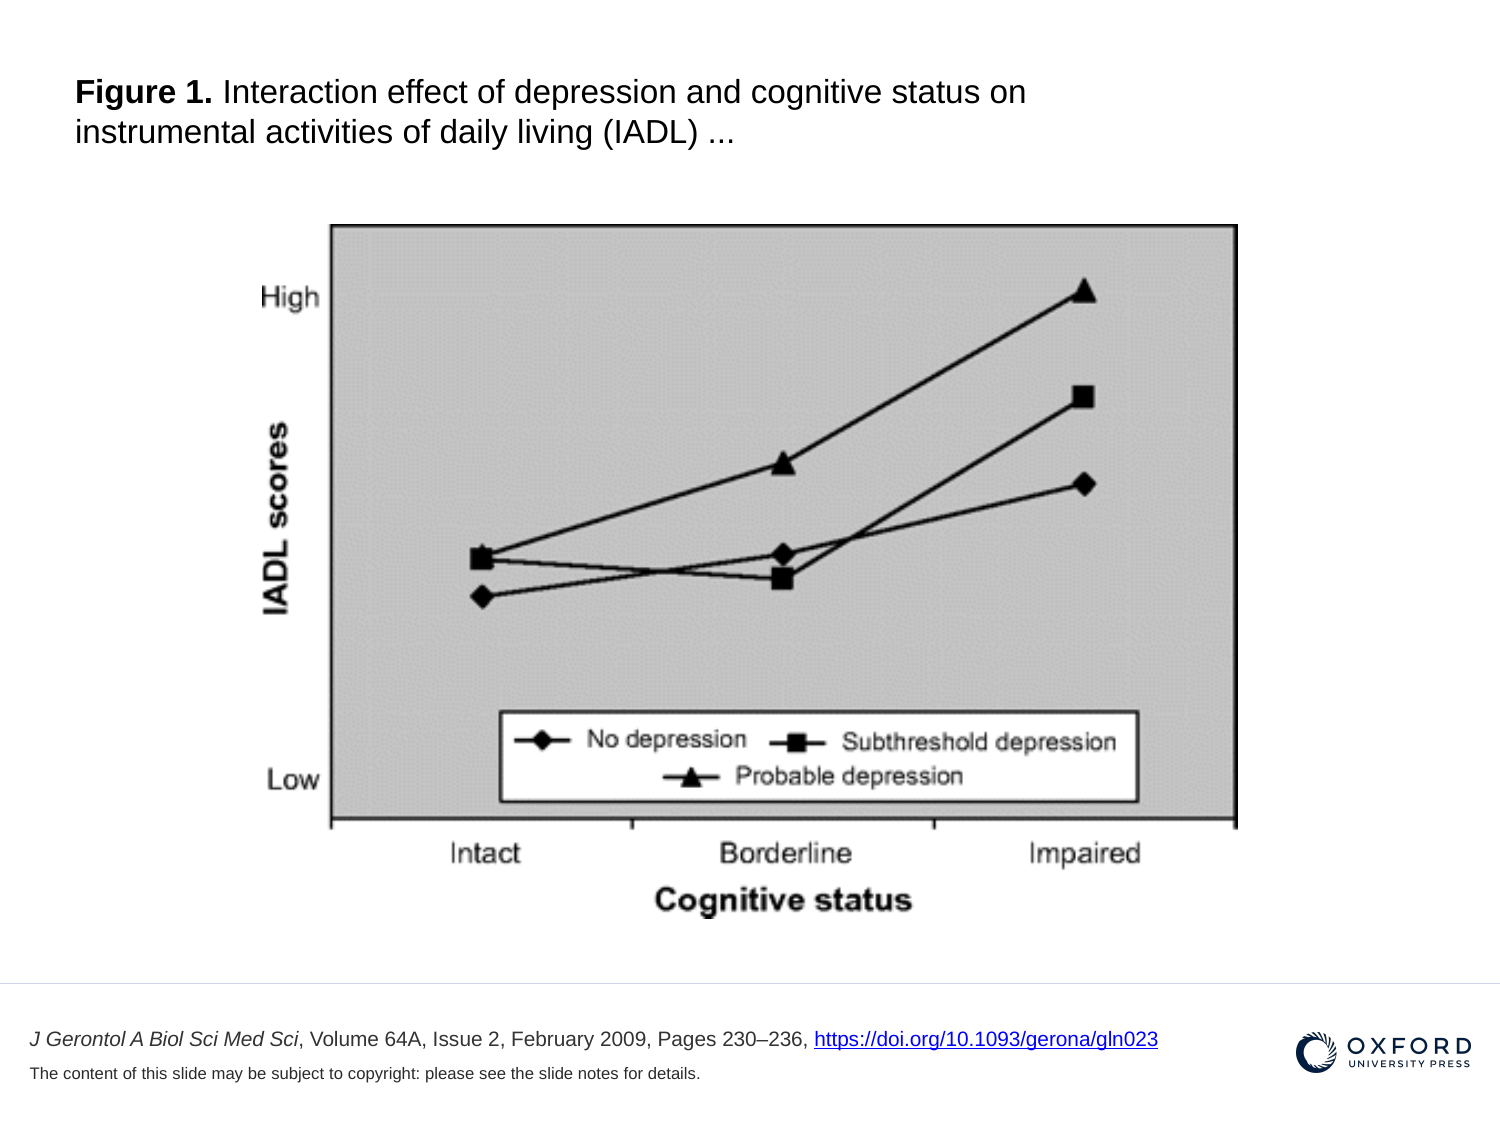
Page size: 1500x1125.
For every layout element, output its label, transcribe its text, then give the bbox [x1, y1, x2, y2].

title Figure 1. Interaction effect of depression and cognitive status on instrumental activities of daily living (IADL) ... [75, 69, 1078, 171]
footer J Gerontol A Biol Sci Med Sci, Volume 64A, Issue 2, February 2009, Pages 230–236, https://doi.org/10.1093/gerona/gln023 The content of this slide may be subject to copyright: please see the slide notes for details. [0, 983, 1260, 1125]
picture [262, 224, 1238, 919]
picture [1296, 1032, 1471, 1073]
